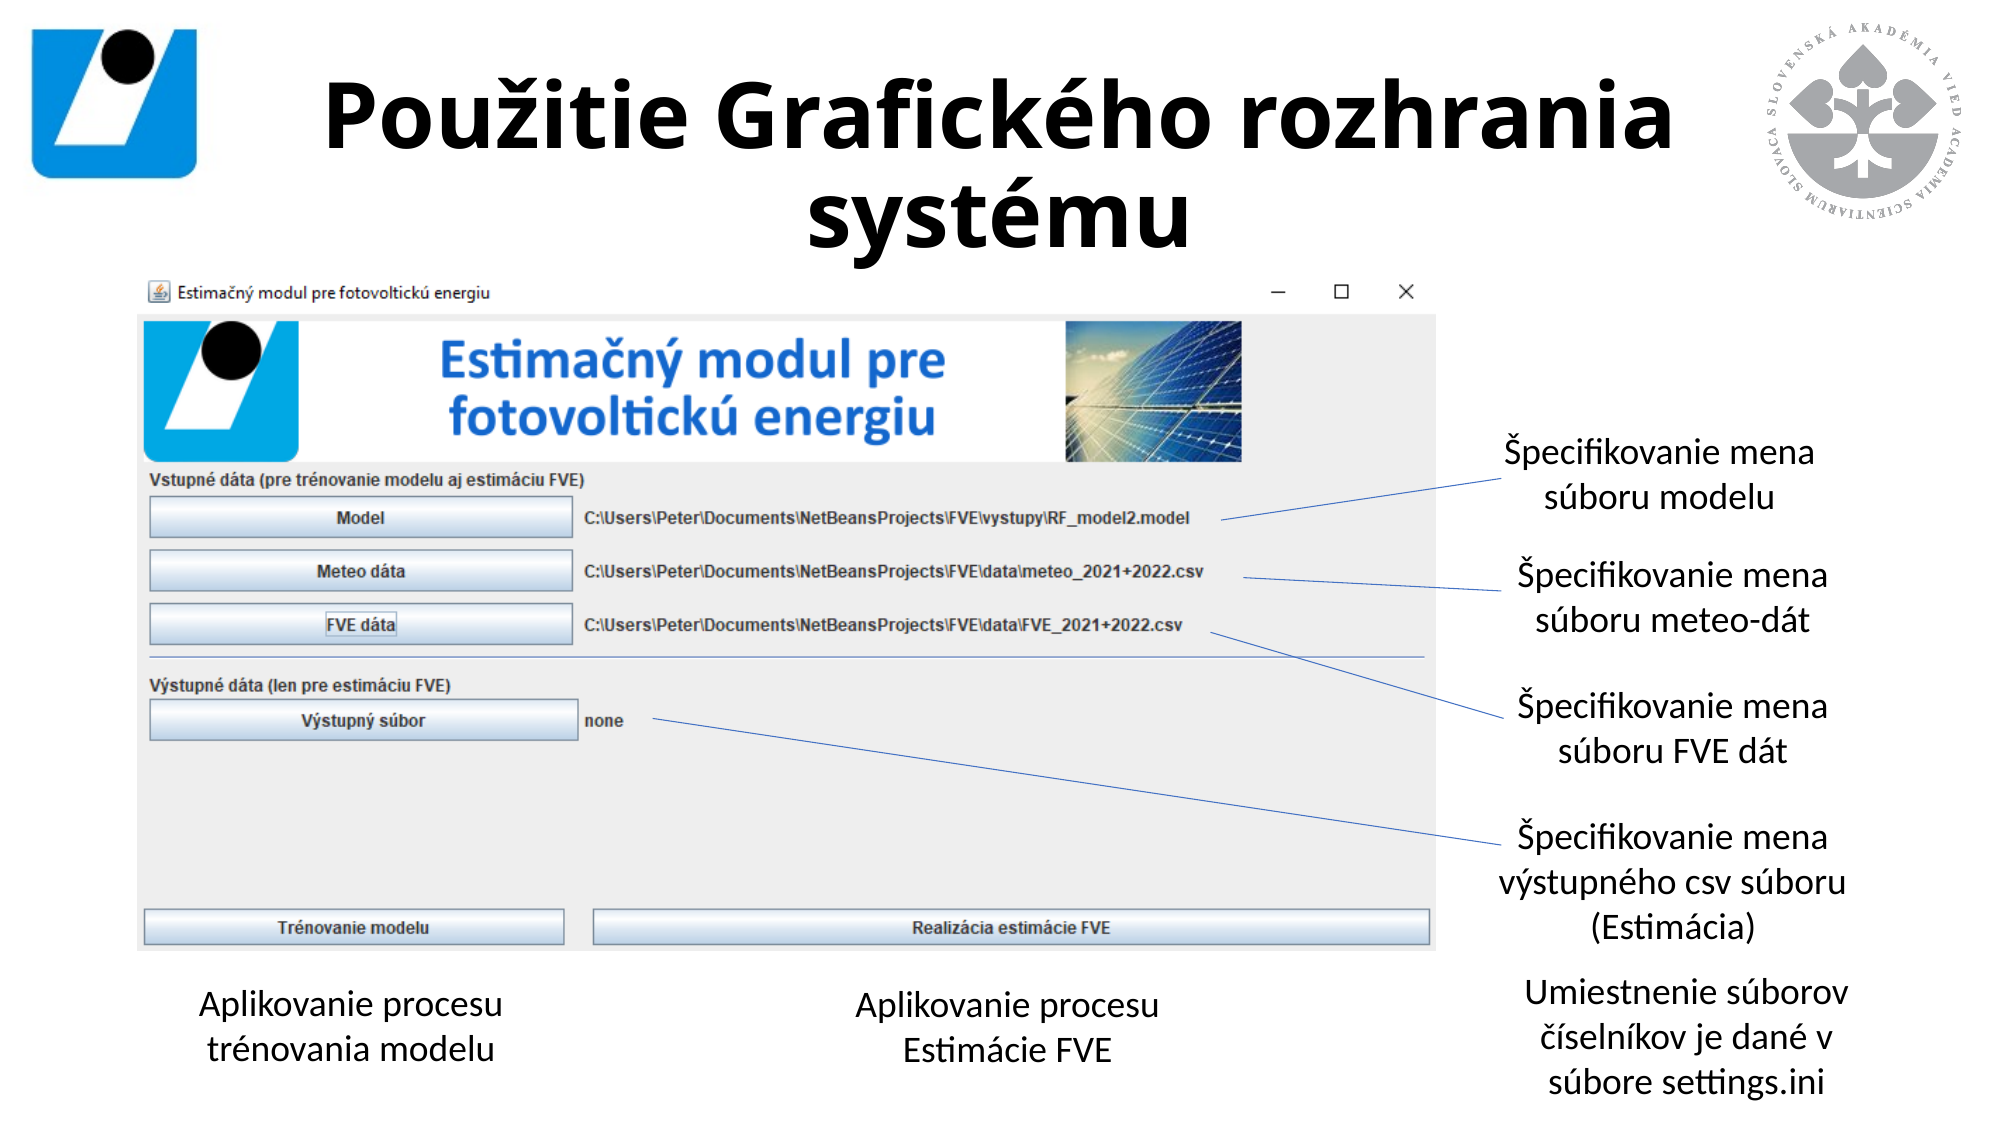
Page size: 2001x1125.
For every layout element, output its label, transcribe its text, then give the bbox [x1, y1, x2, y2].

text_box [652, 718, 1502, 846]
text_box Špecifikovanie mena súboru meteo-dát [1470, 542, 1876, 647]
title Použitie Grafického rozhrania systému [137, 59, 1863, 278]
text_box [1210, 632, 1504, 719]
text_box Špecifikovanie mena súboru modelu [1457, 419, 1863, 524]
picture [1767, 23, 1961, 219]
text_box Aplikovanie procesu trénovania modelu [148, 971, 554, 1077]
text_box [1220, 478, 1502, 521]
picture [137, 272, 1436, 951]
picture [0, 0, 229, 229]
text_box Aplikovanie procesu Estimácie FVE [805, 972, 1211, 1078]
text_box Umiestnenie súborov číselníkov je dané v súbore settings.ini [1484, 959, 1890, 1110]
text_box Špecifikovanie mena súboru FVE dát [1502, 673, 1876, 778]
text_box Špecifikovanie mena výstupného csv súboru (Estimácia) [1470, 804, 1876, 955]
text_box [1243, 577, 1502, 591]
